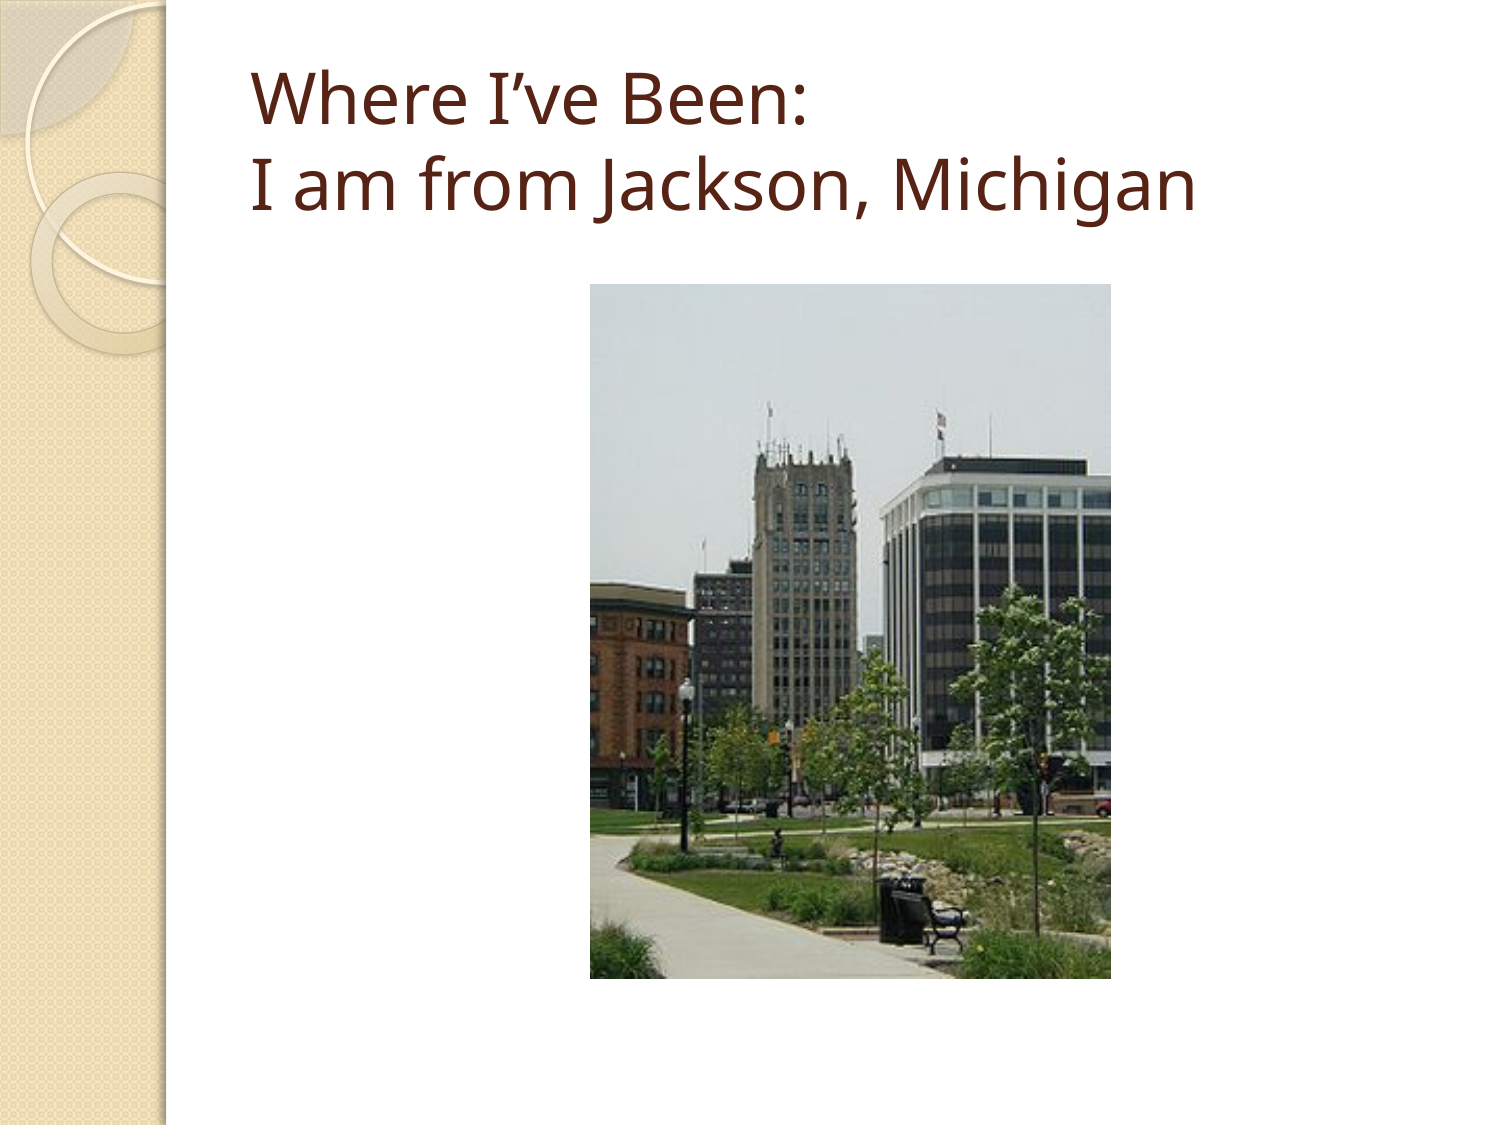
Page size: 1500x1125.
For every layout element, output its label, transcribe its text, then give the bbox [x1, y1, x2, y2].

title Where I’ve Been: I am from Jackson, Michigan [235, 45, 1466, 233]
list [589, 284, 1112, 979]
